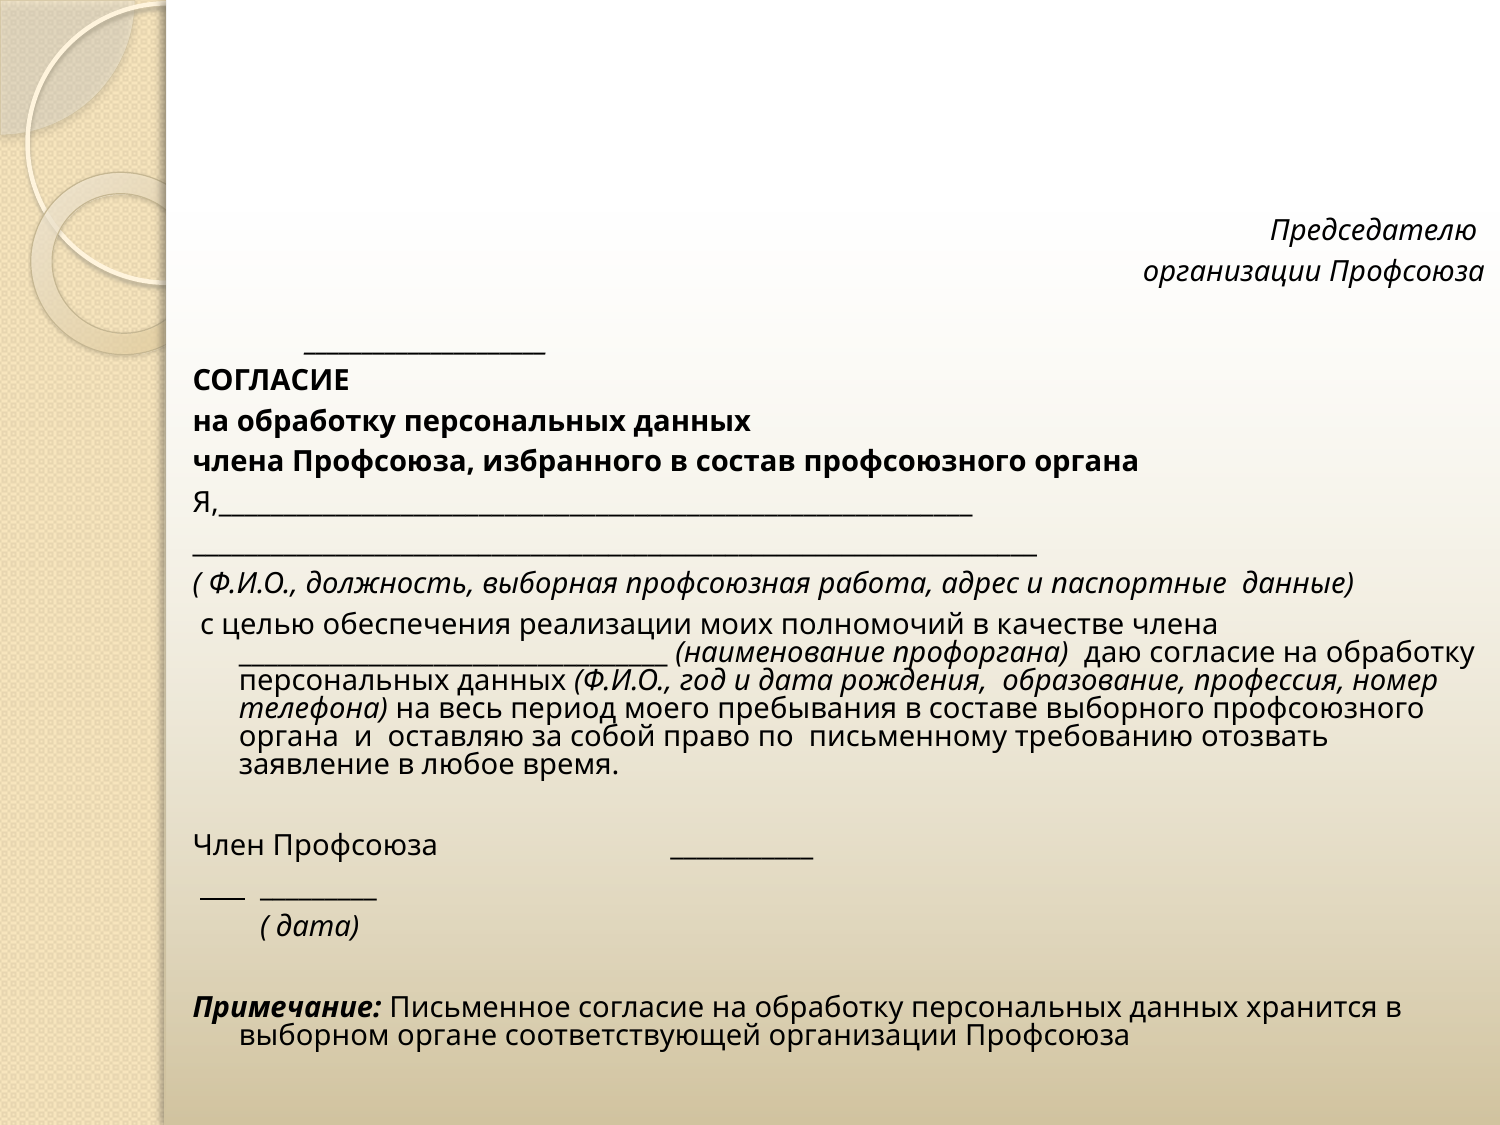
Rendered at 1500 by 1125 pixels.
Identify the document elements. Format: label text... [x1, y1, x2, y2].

list Председателю организации Профсоюза _____________________ СОГЛАСИЕ на обработку персональных данных члена Профсоюза, избранного в состав профсоюзного органа Я,__________________________________________________________ _________________________________________________________________ ( Ф.И.О., должность, выборная профсоюзная работа, адрес и паспортные данные) с целью обеспечения реализации моих полномочий в качестве члена _________________________________ (наименование профоргана) даю согласие на обработку персональных данных (Ф.И.О., год и дата рождения, образование, профессия, номер телефона) на весь период моего пребывания в составе выборного профсоюзного органа и оставляю за собой право по письменному требованию отозвать заявление в любое время. Член Профсоюза ___________ _________ ( дата) Примечание: Письменное согласие на обработку персональных данных хранится в выборном органе соответствующей организации Профсоюза [163, 210, 1500, 1125]
